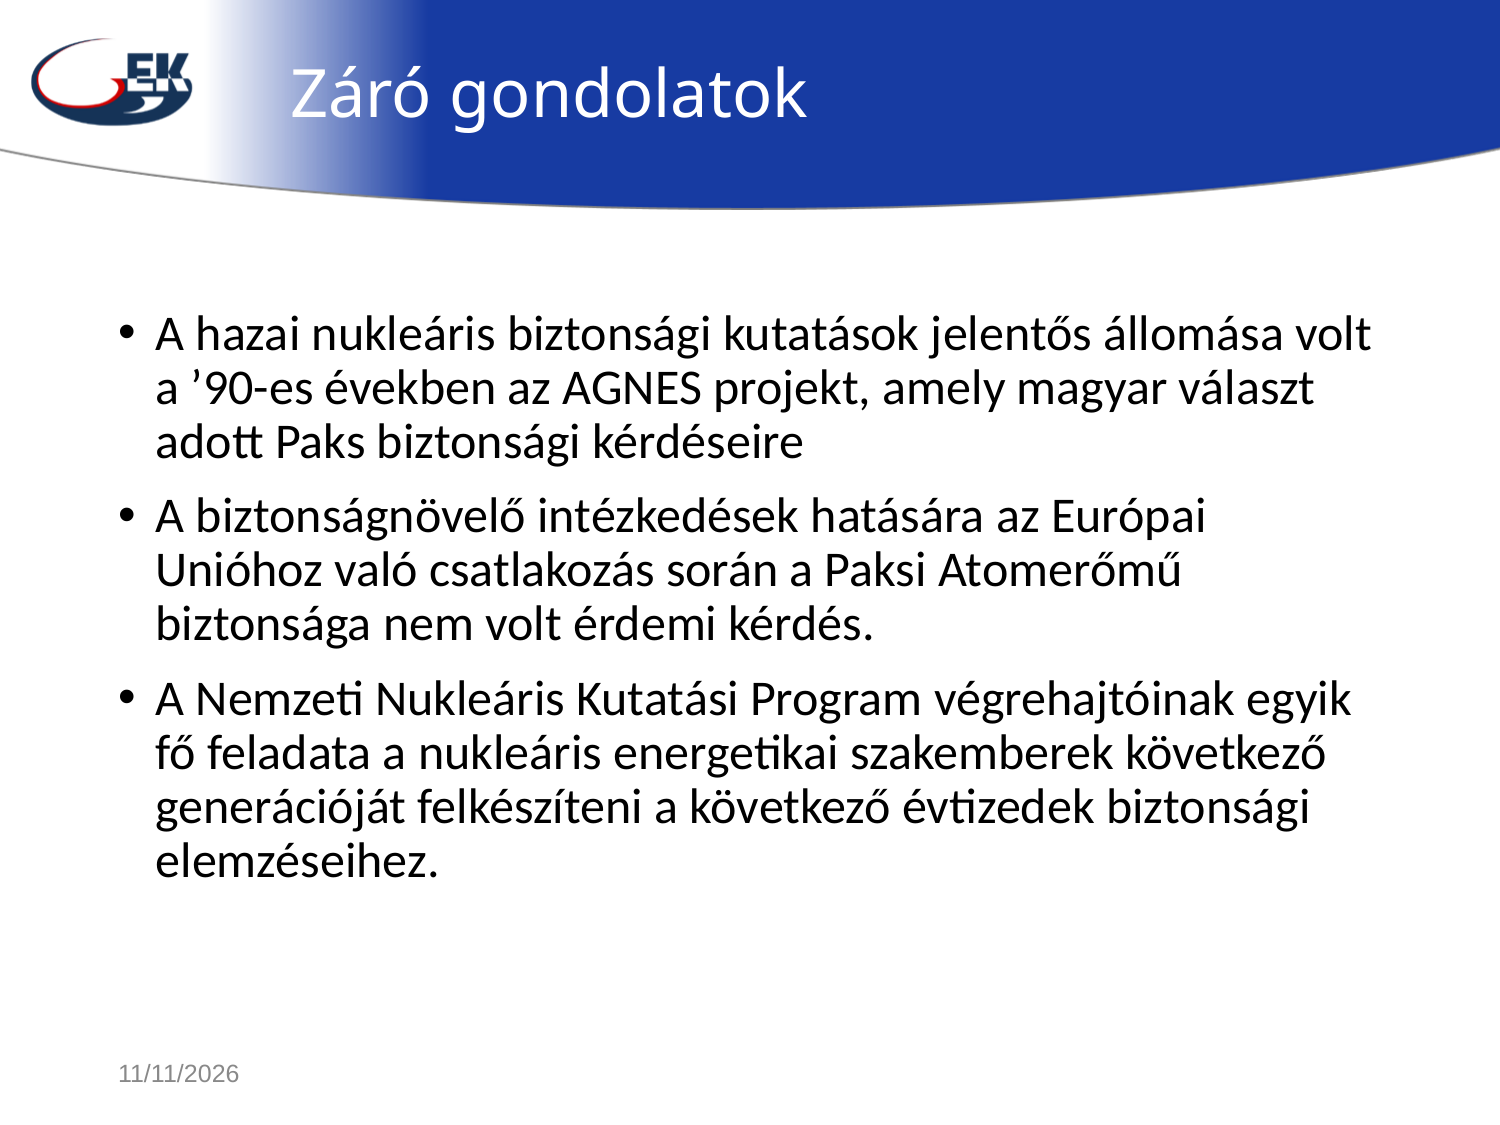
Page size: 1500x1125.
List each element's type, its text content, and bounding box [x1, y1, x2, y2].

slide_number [103, 1042, 441, 1103]
list A hazai nukleáris biztonsági kutatások jelentős állomása volt a ’90-es években az AGNES projekt, amely magyar választ adott Paks biztonsági kérdéseire A biztonságnövelő intézkedések hatására az Európai Unióhoz való csatlakozás során a Paksi Atomerőmű biztonsága nem volt érdemi kérdés. A Nemzeti Nukleáris Kutatási Program végrehajtóinak egyik fő feladata a nukleáris energetikai szakemberek következő generációját felkészíteni a következő évtizedek biztonsági elemzéseihez. [103, 299, 1397, 1014]
picture [0, 0, 1500, 210]
title Záró gondolatok [275, 0, 1500, 193]
